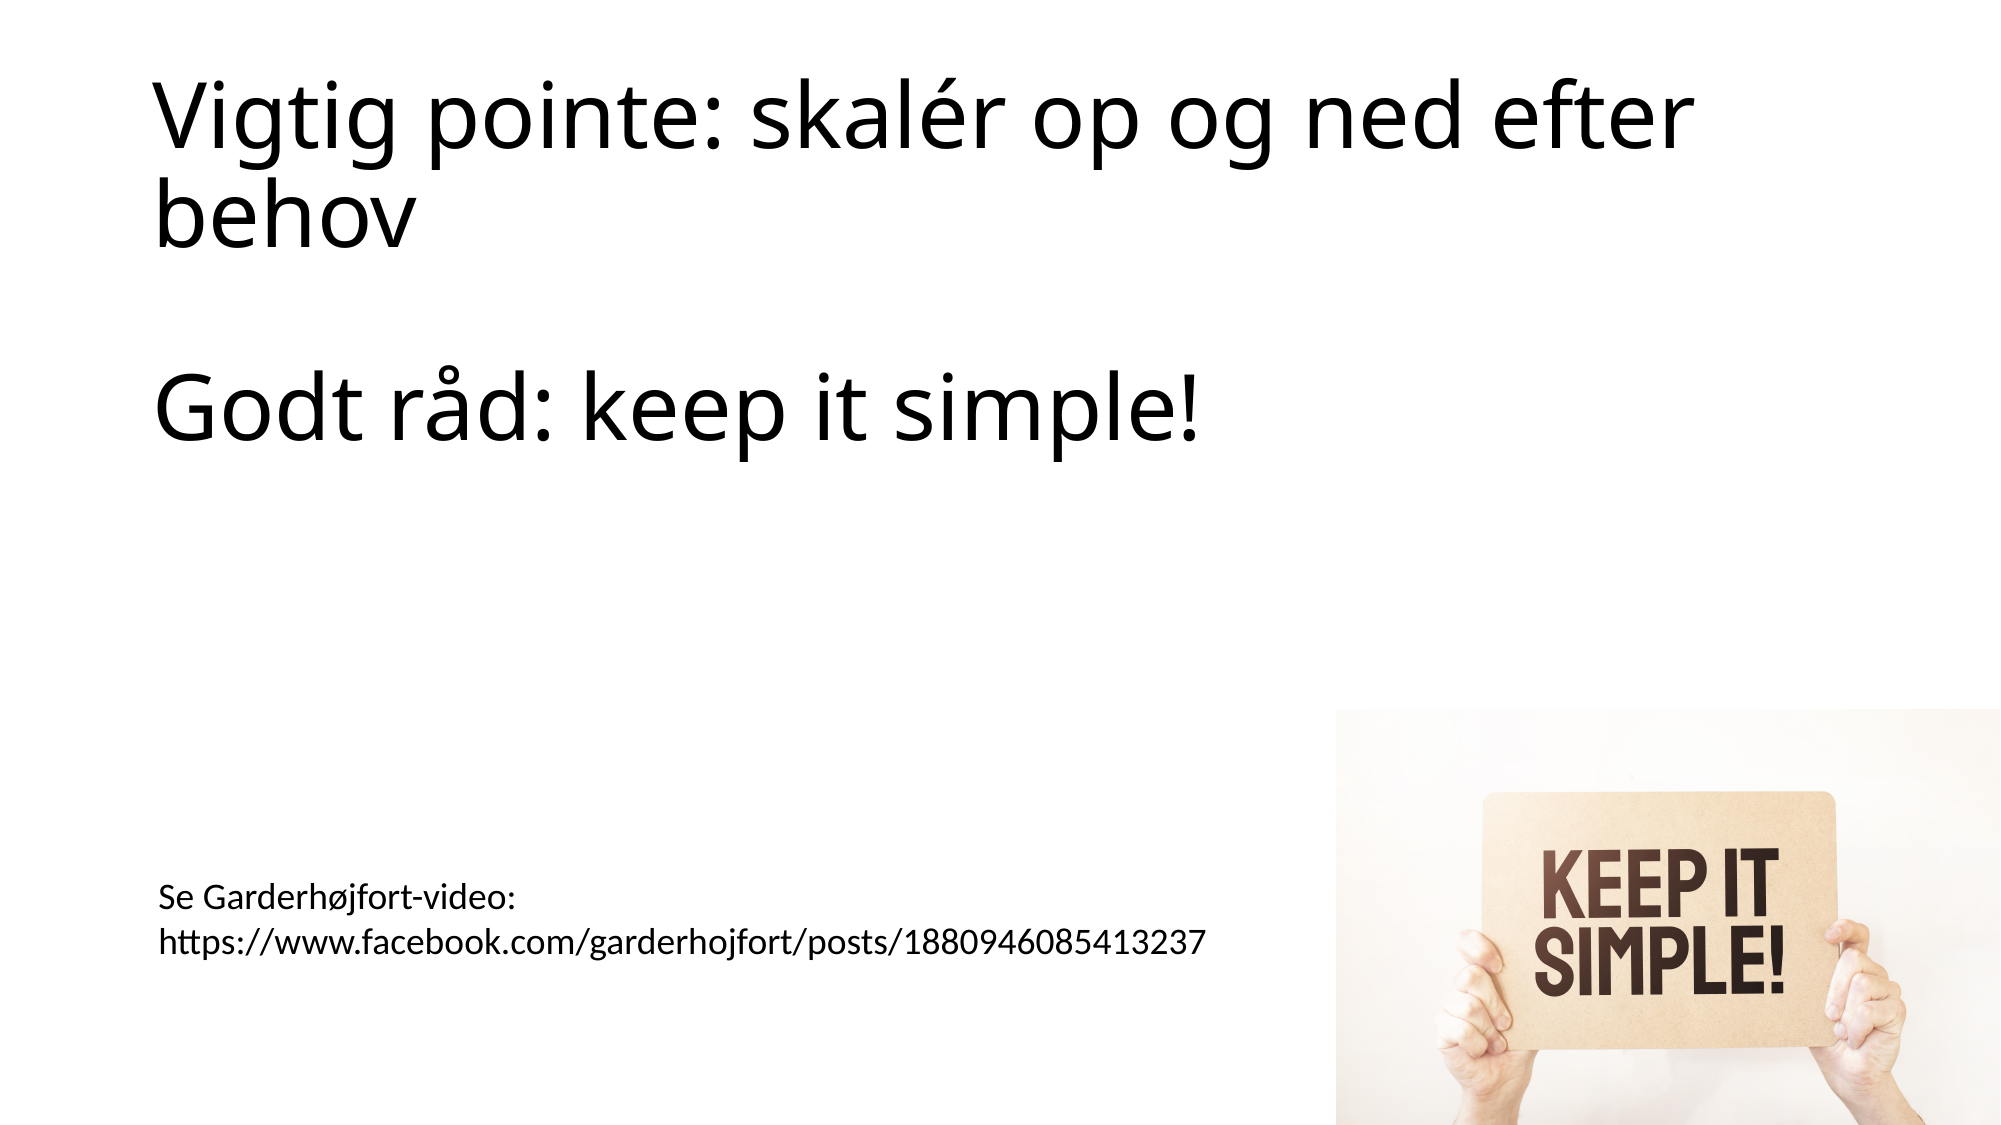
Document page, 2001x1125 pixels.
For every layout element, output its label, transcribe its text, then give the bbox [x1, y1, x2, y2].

title Vigtig pointe: skalér op og ned efter behov [137, 59, 1863, 278]
text_box Se Garderhøjfort-video: https://www.facebook.com/garderhojfort/posts/1880946085413237 [143, 864, 1223, 970]
text_box Godt råd: keep it simple! [137, 301, 1863, 519]
picture [1336, 709, 2000, 1125]
